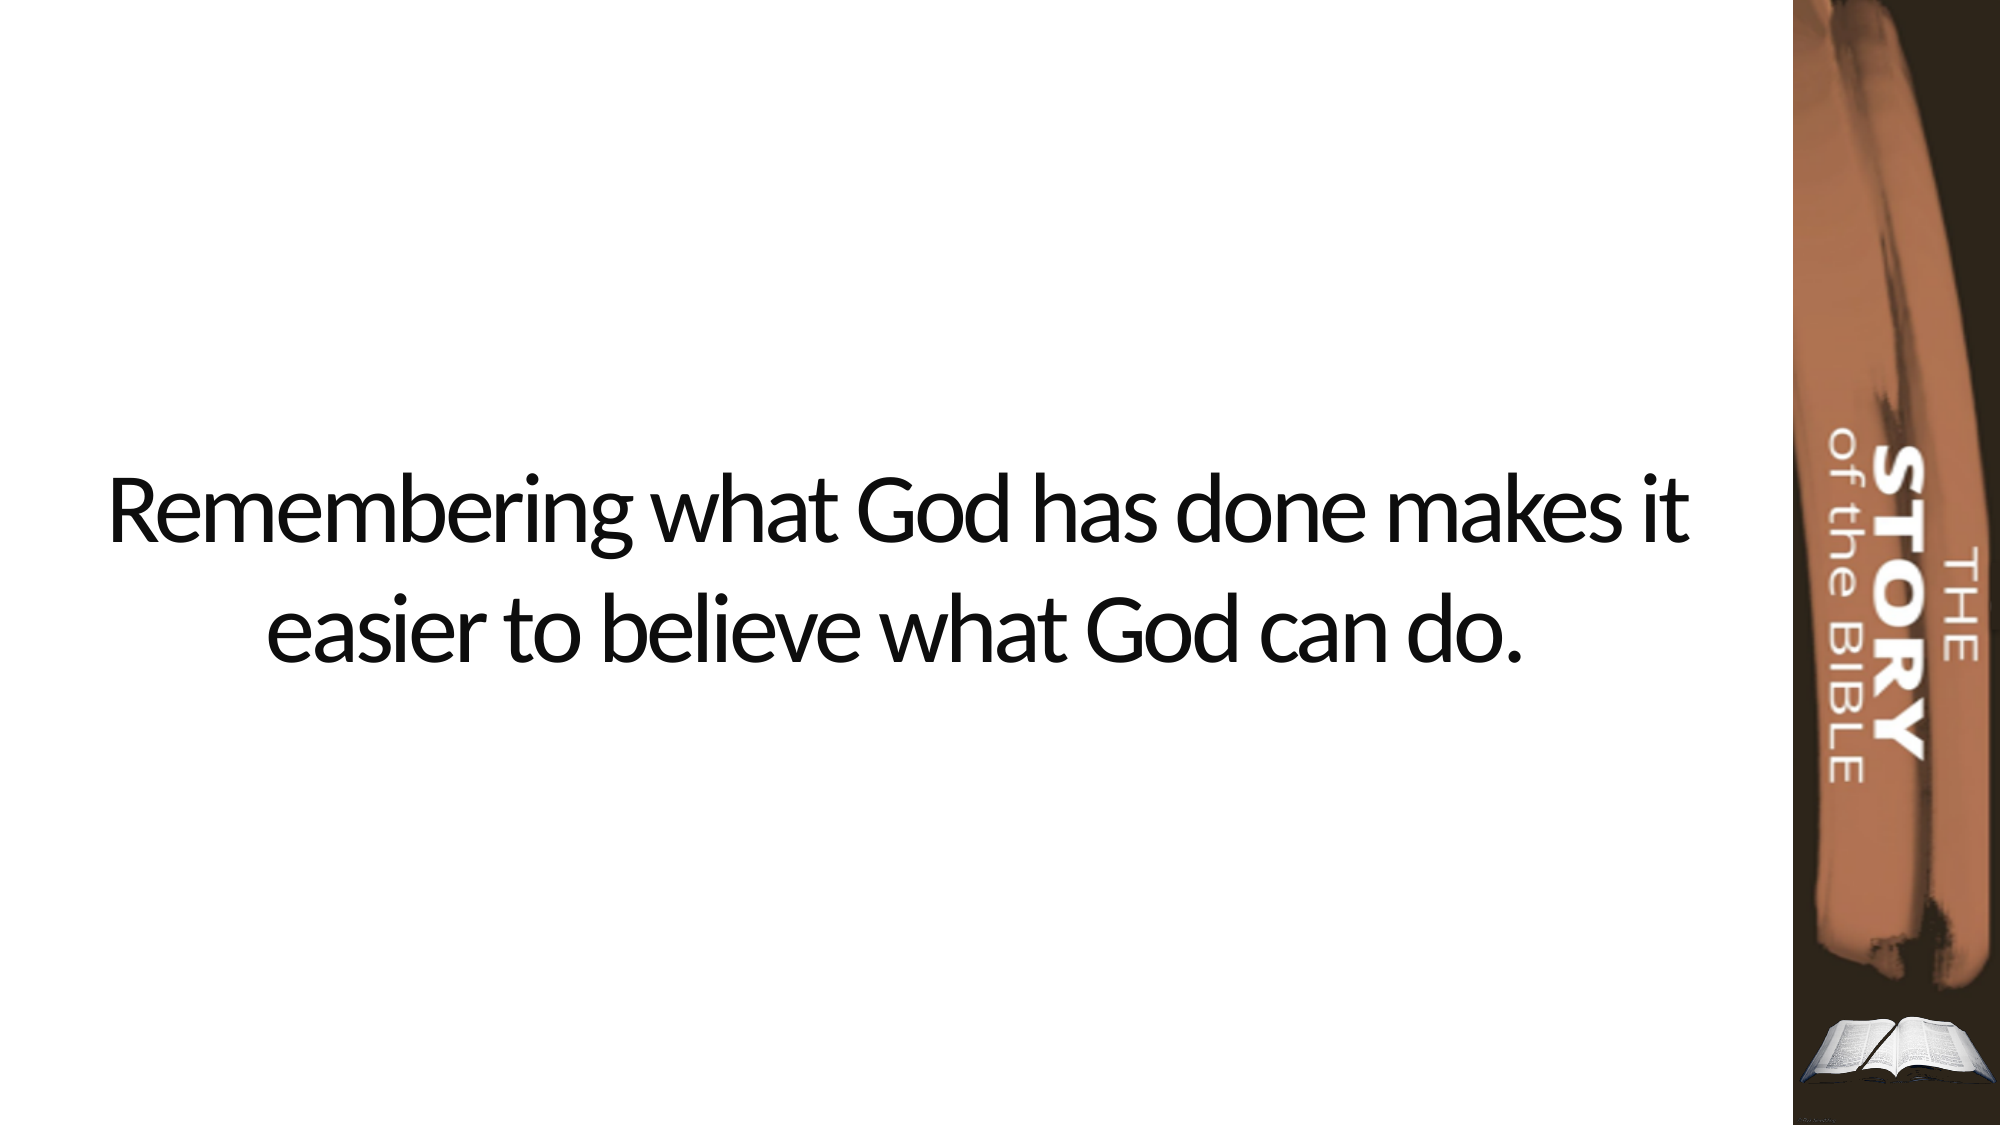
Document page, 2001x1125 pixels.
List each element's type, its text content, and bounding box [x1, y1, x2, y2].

picture [1793, 0, 2000, 1125]
text_box Remembering what God has done makes it easier to believe what God can do. [42, 34, 1753, 1090]
